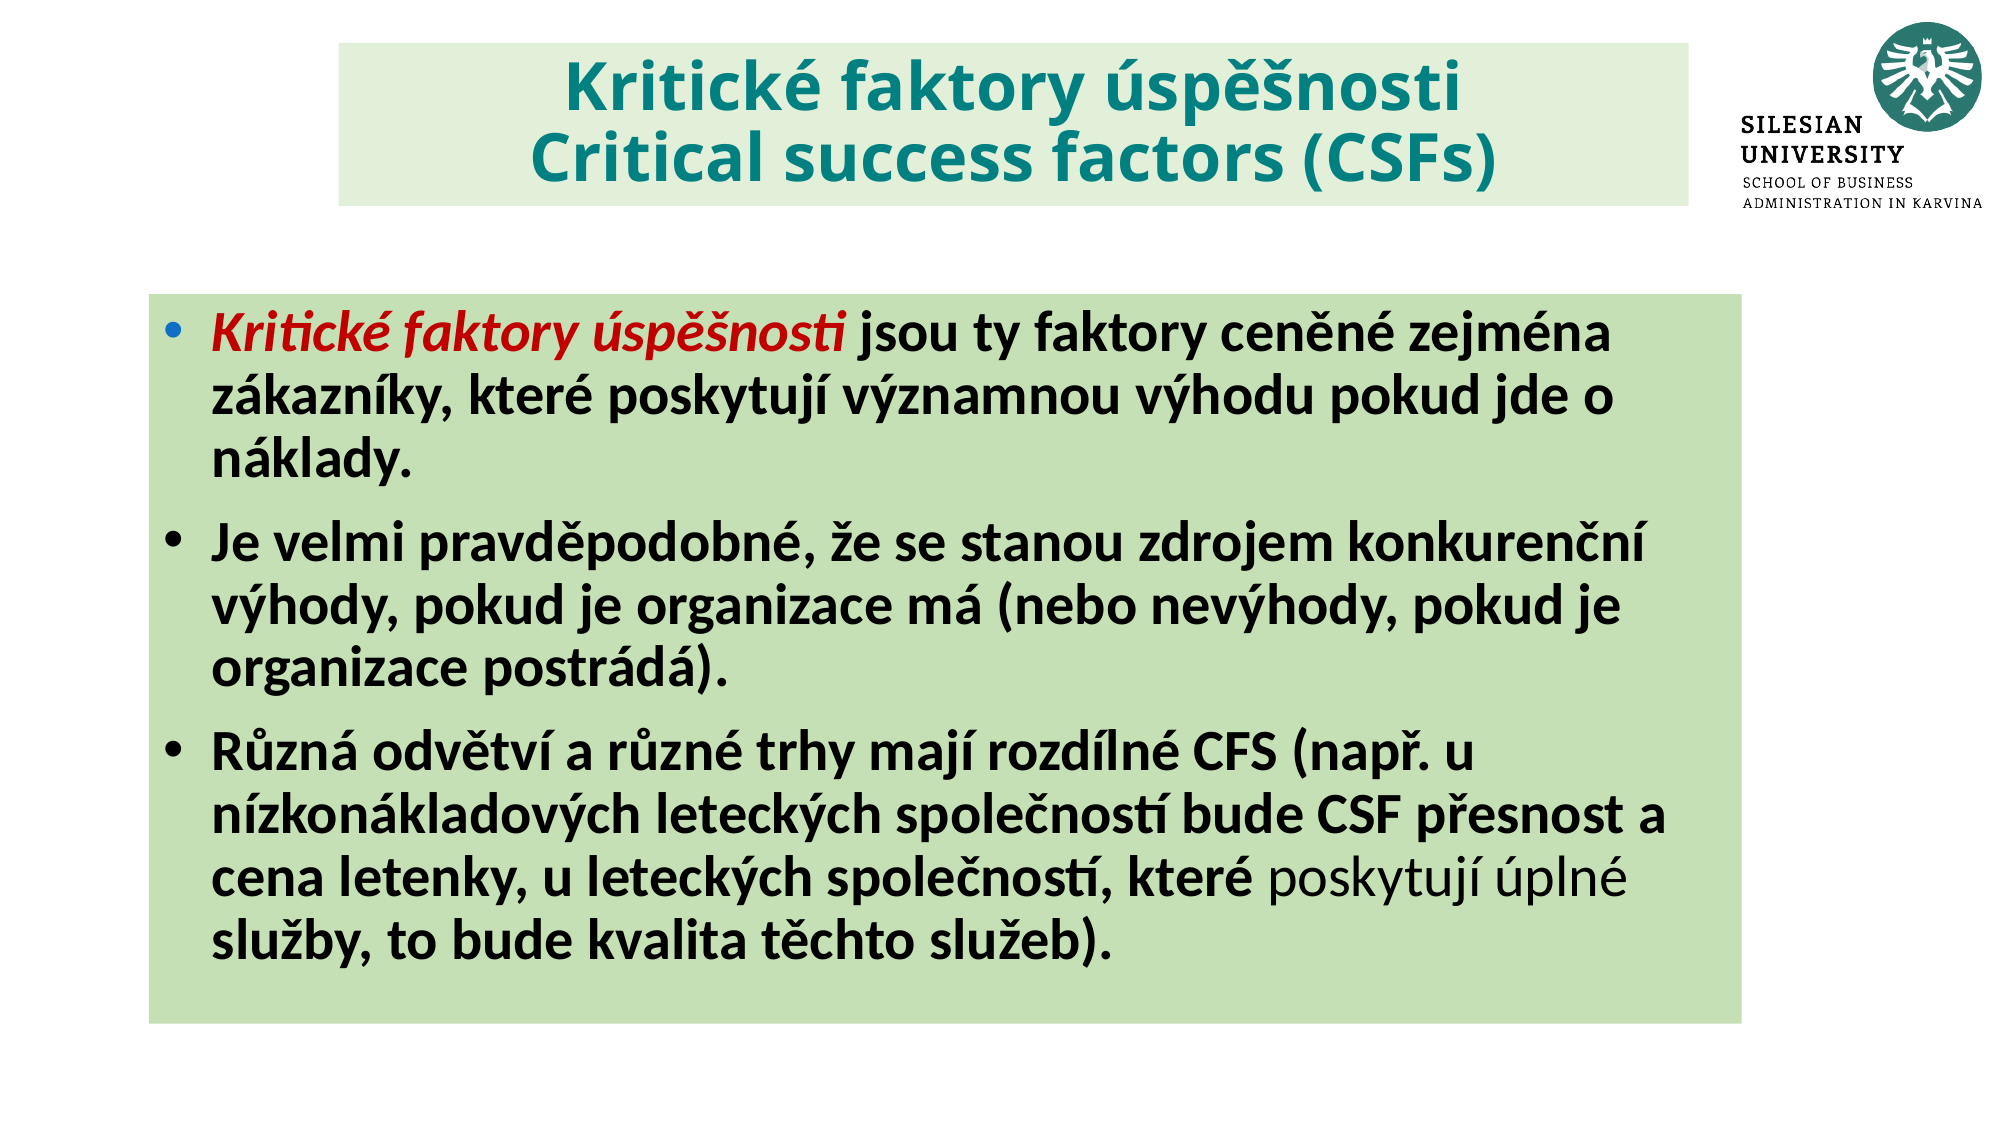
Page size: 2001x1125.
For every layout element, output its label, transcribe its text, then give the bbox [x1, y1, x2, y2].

picture [1741, 22, 1982, 208]
list Kritické faktory úspěšnosti jsou ty faktory ceněné zejména zákazníky, které poskytují významnou výhodu pokud jde o náklady. Je velmi pravděpodobné, že se stanou zdrojem konkurenční výhody, pokud je organizace má (nebo nevýhody, pokud je organizace postrádá). Různá odvětví a různé trhy mají rozdílné CFS (např. u nízkonákladových leteckých společností bude CSF přesnost a cena letenky, u leteckých společností, které poskytují úplné služby, to bude kvalita těchto služeb). [148, 294, 1742, 1024]
title Kritické faktory úspěšnosti Critical success factors (CSFs) [338, 42, 1689, 206]
